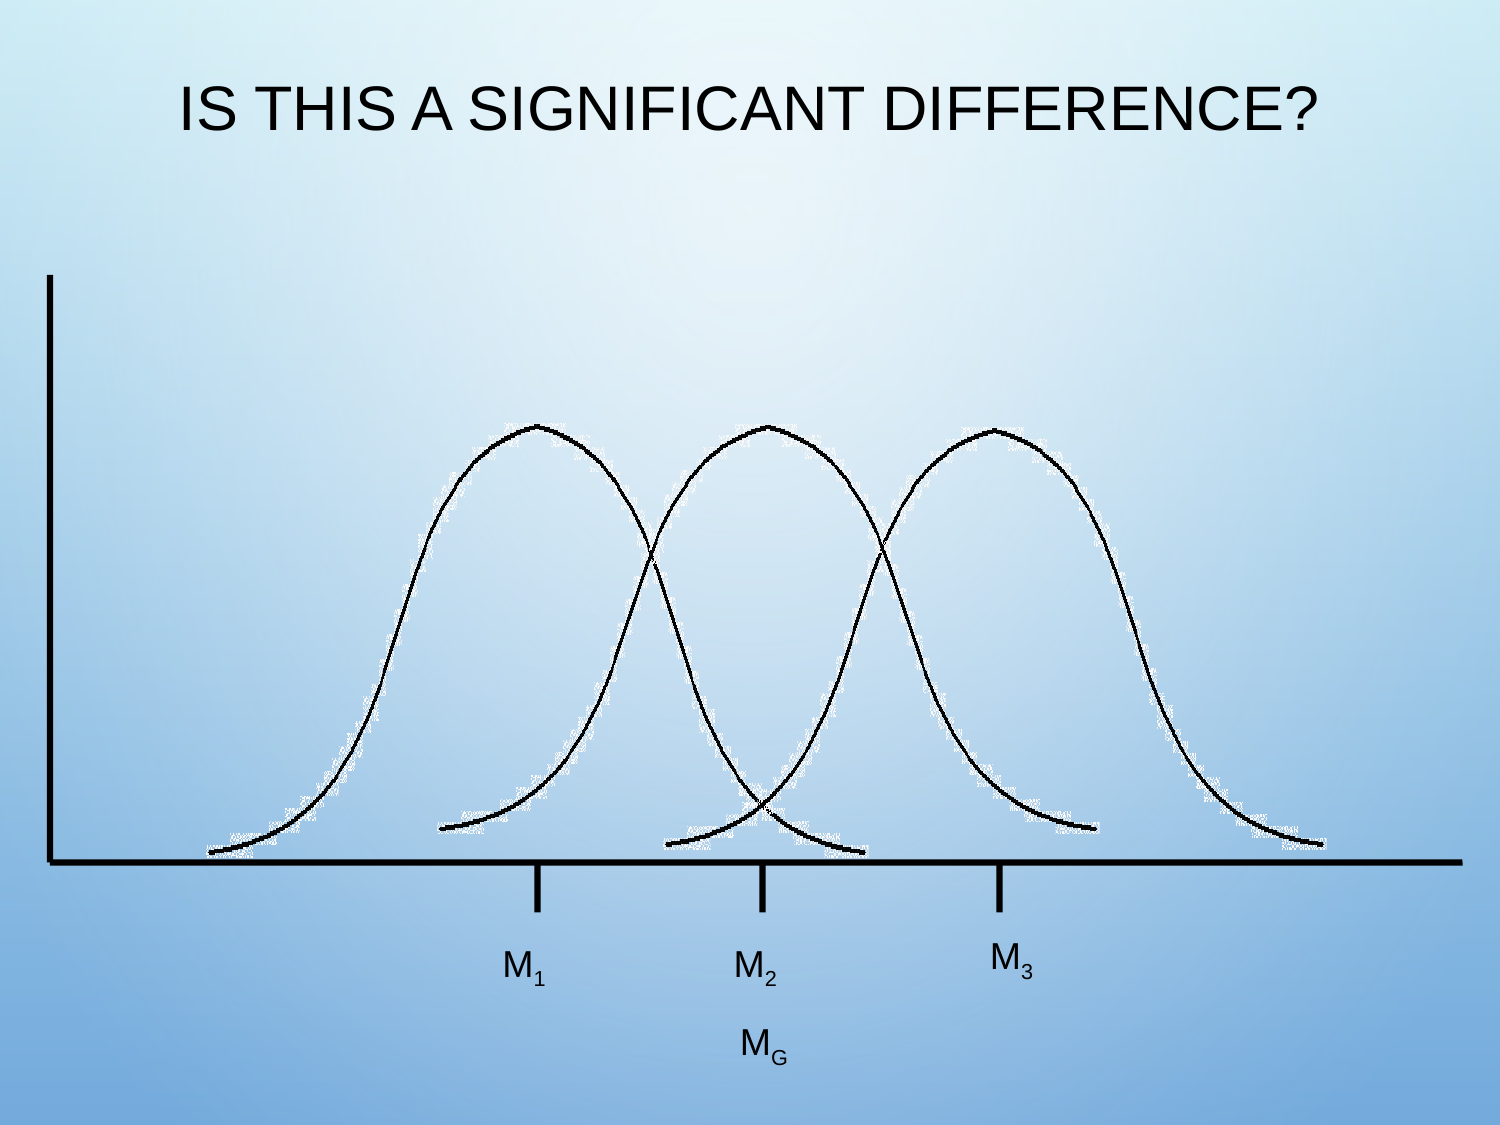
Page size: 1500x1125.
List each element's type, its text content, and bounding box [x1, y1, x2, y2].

table_cell ∑(x2) [1076, 925, 1080, 1055]
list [437, 424, 1101, 840]
table_cell ∑(x2) [201, 863, 537, 873]
table_cell ∑(x2) [481, 924, 487, 1070]
table_cell ∑(x2) [763, 863, 999, 873]
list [205, 423, 662, 863]
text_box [487, 924, 1076, 1072]
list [663, 427, 1327, 855]
table_cell 90 [0, 0, 1500, 395]
table_cell ∑(x2) [1319, 483, 1331, 862]
title Is this a significant difference? [75, 45, 1425, 175]
